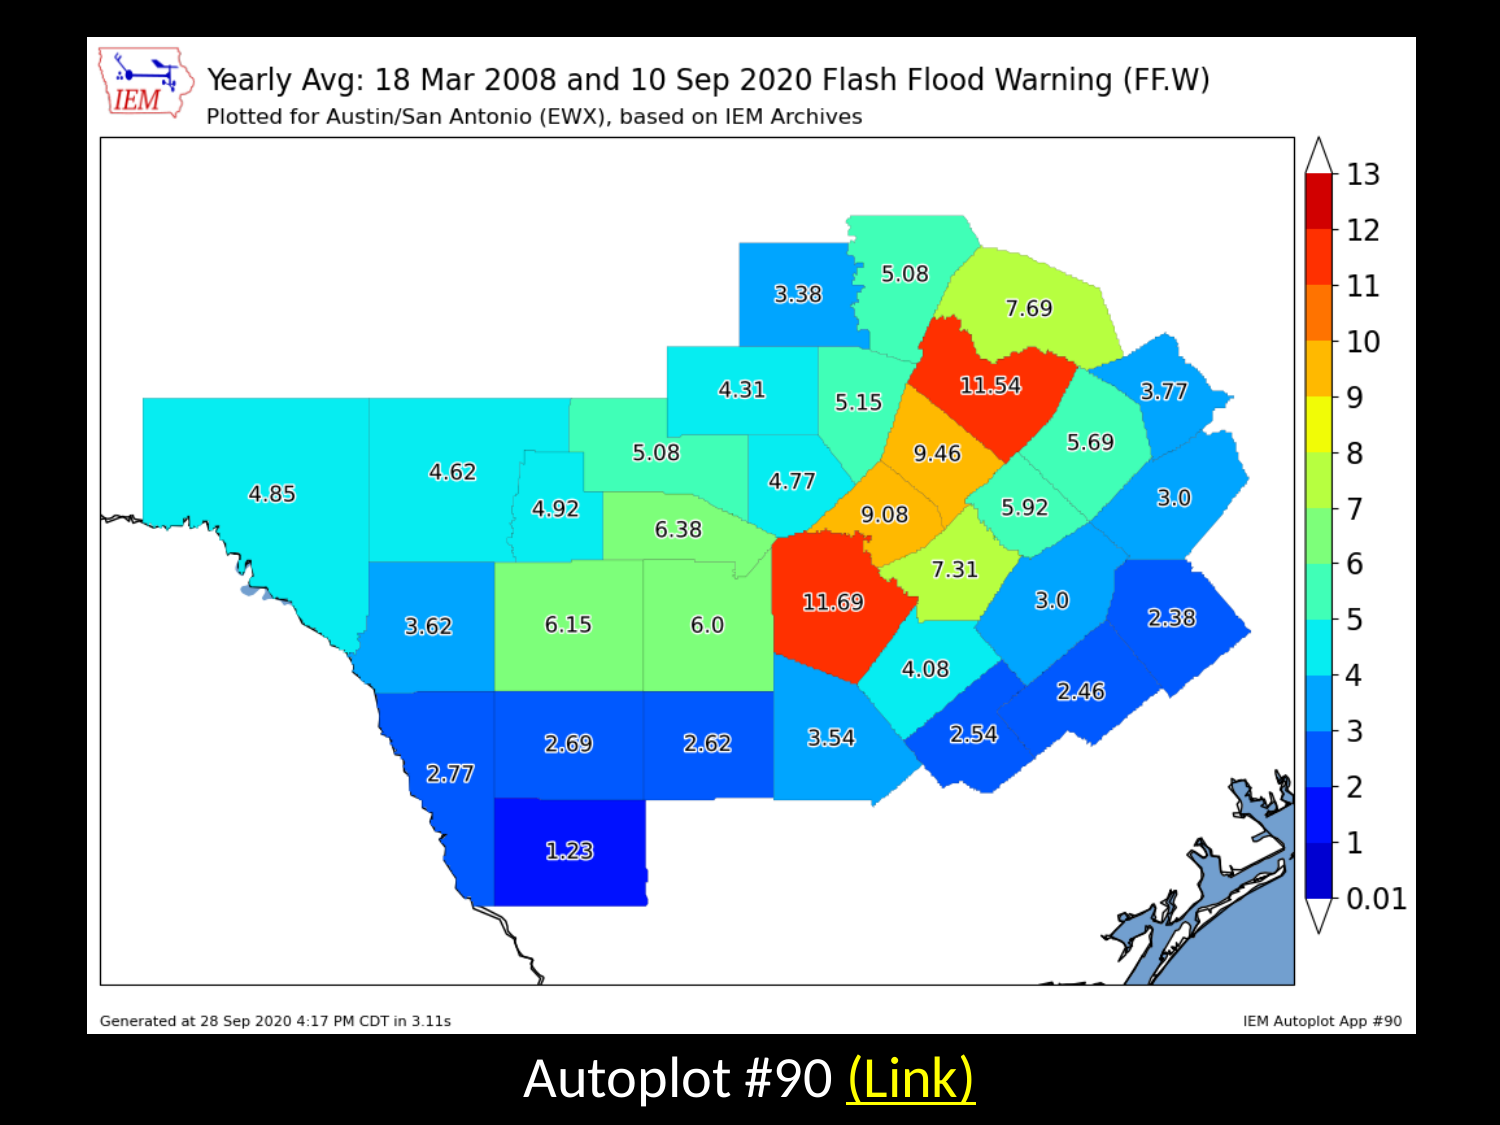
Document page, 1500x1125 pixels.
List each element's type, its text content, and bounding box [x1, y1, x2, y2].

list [87, 37, 1417, 1034]
text_box Autoplot #90 (Link) [0, 1032, 1500, 1117]
